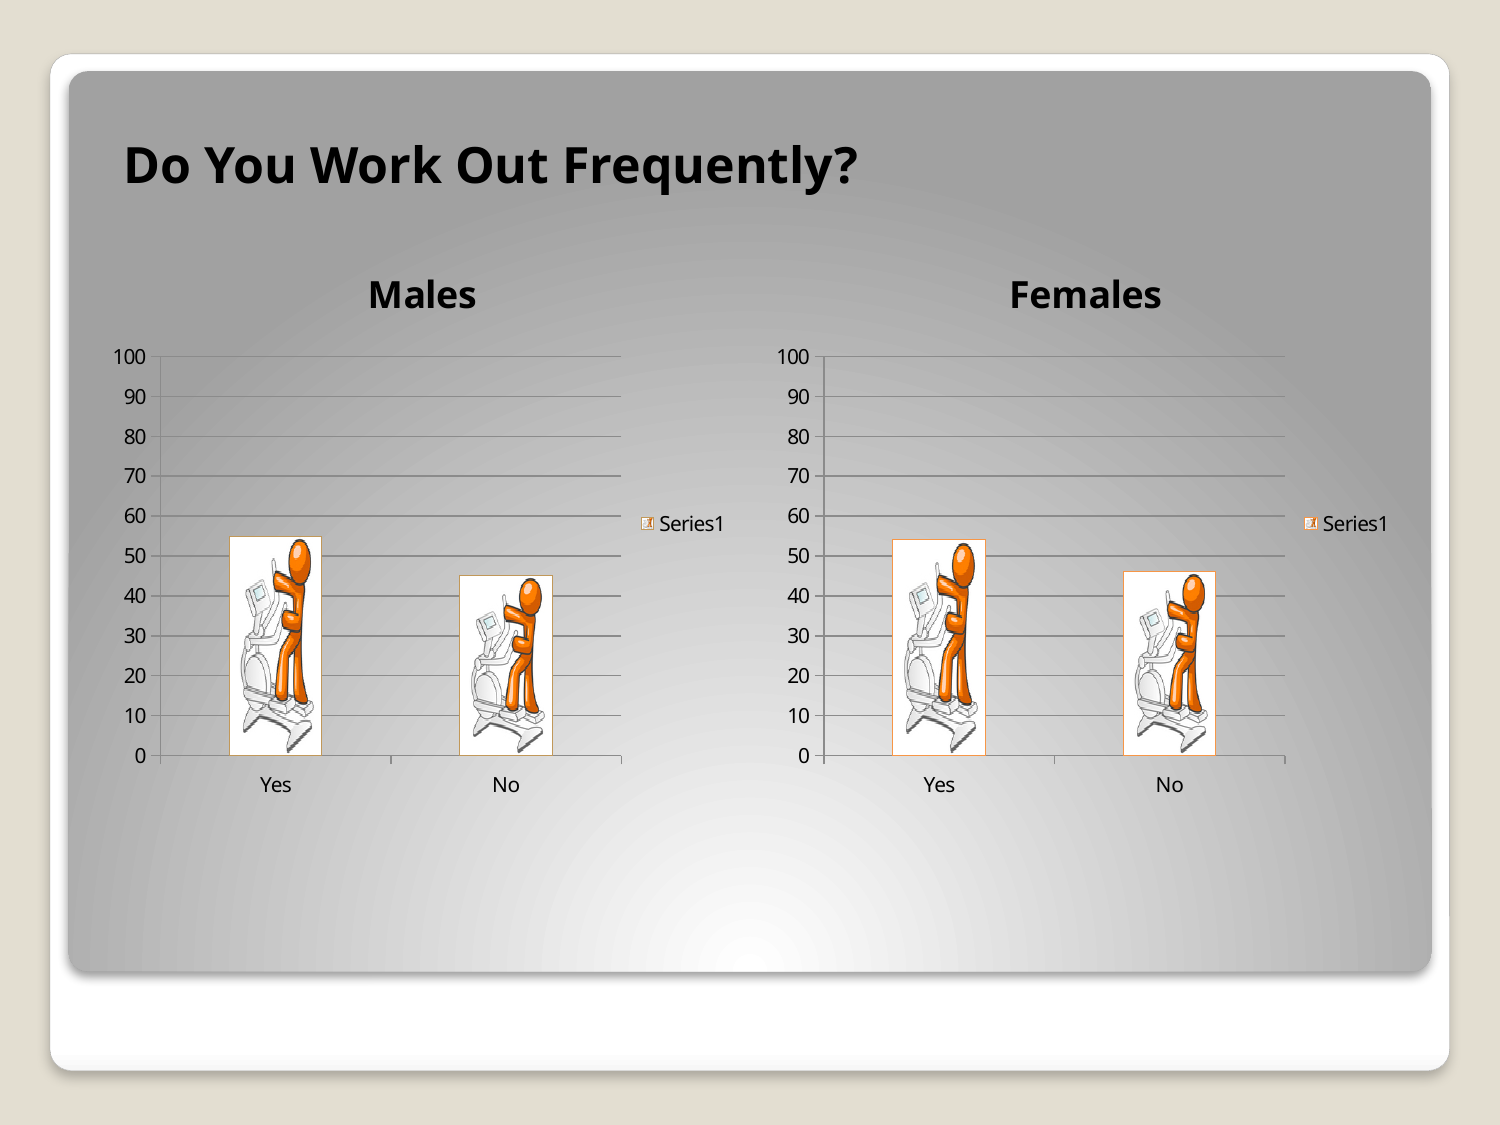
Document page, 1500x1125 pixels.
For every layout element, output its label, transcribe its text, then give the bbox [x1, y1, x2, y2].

chart [762, 237, 1409, 811]
title [82, 817, 1425, 991]
chart [99, 237, 745, 811]
list Do You Work Out Frequently? [99, 94, 763, 226]
list [763, 94, 1409, 226]
